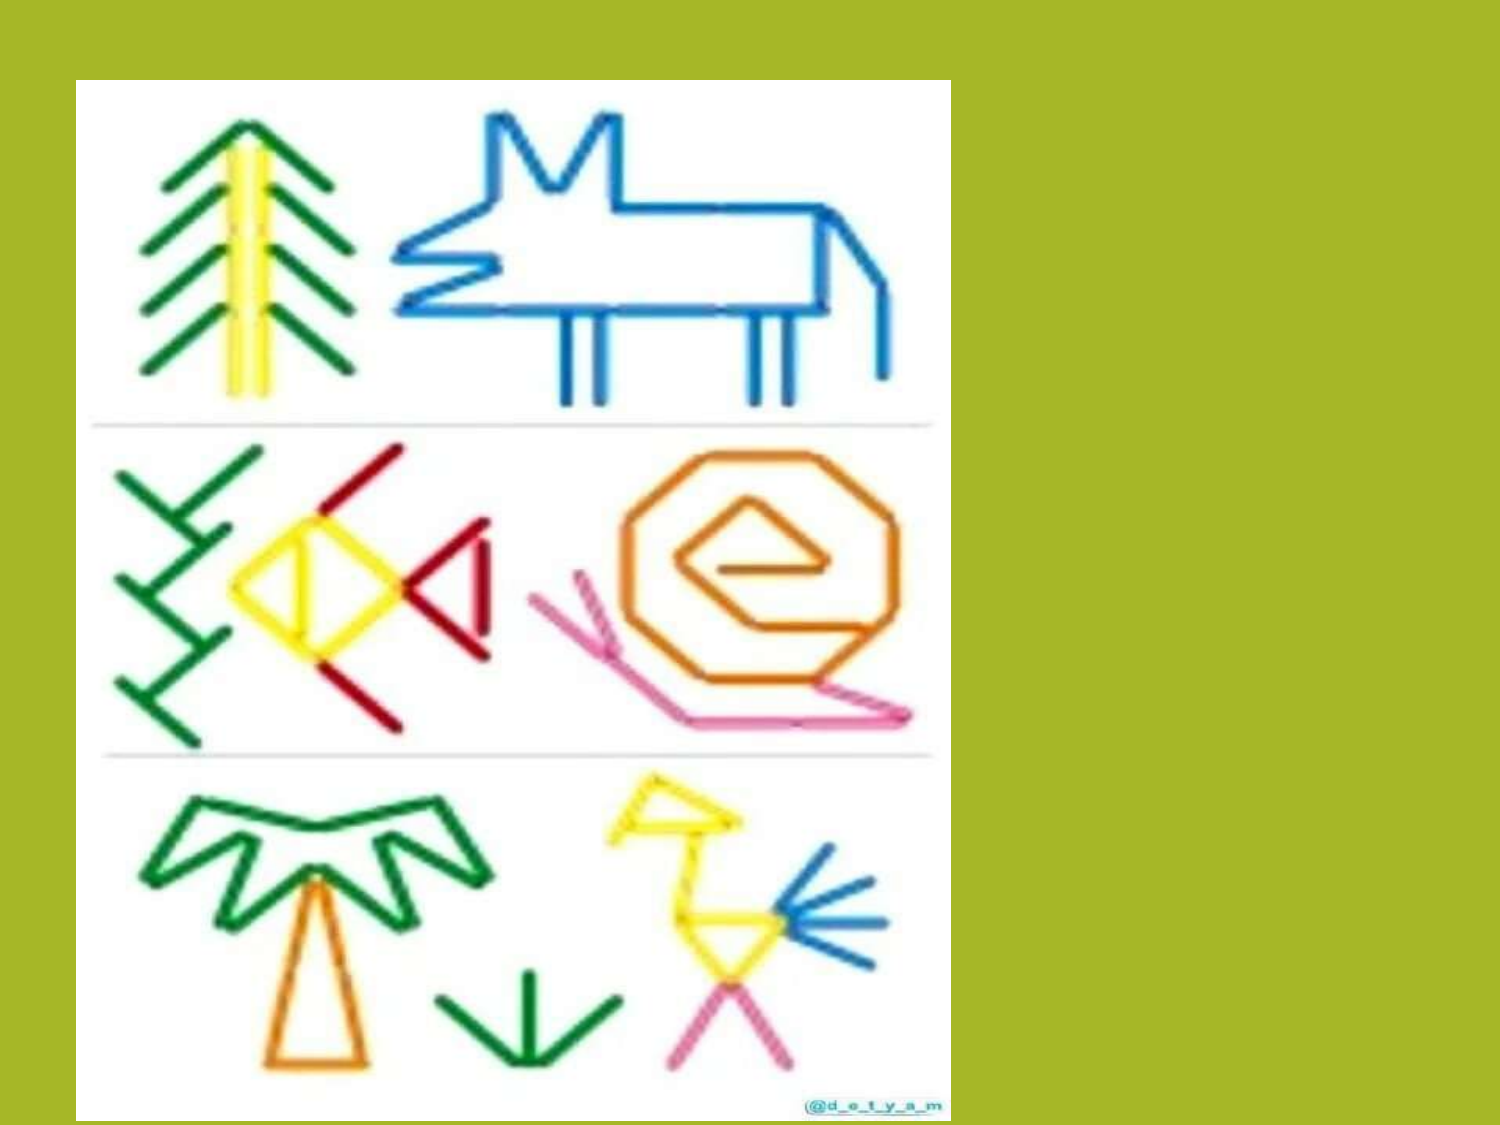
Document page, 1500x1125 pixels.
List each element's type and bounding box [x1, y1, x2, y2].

picture [76, 80, 951, 1121]
